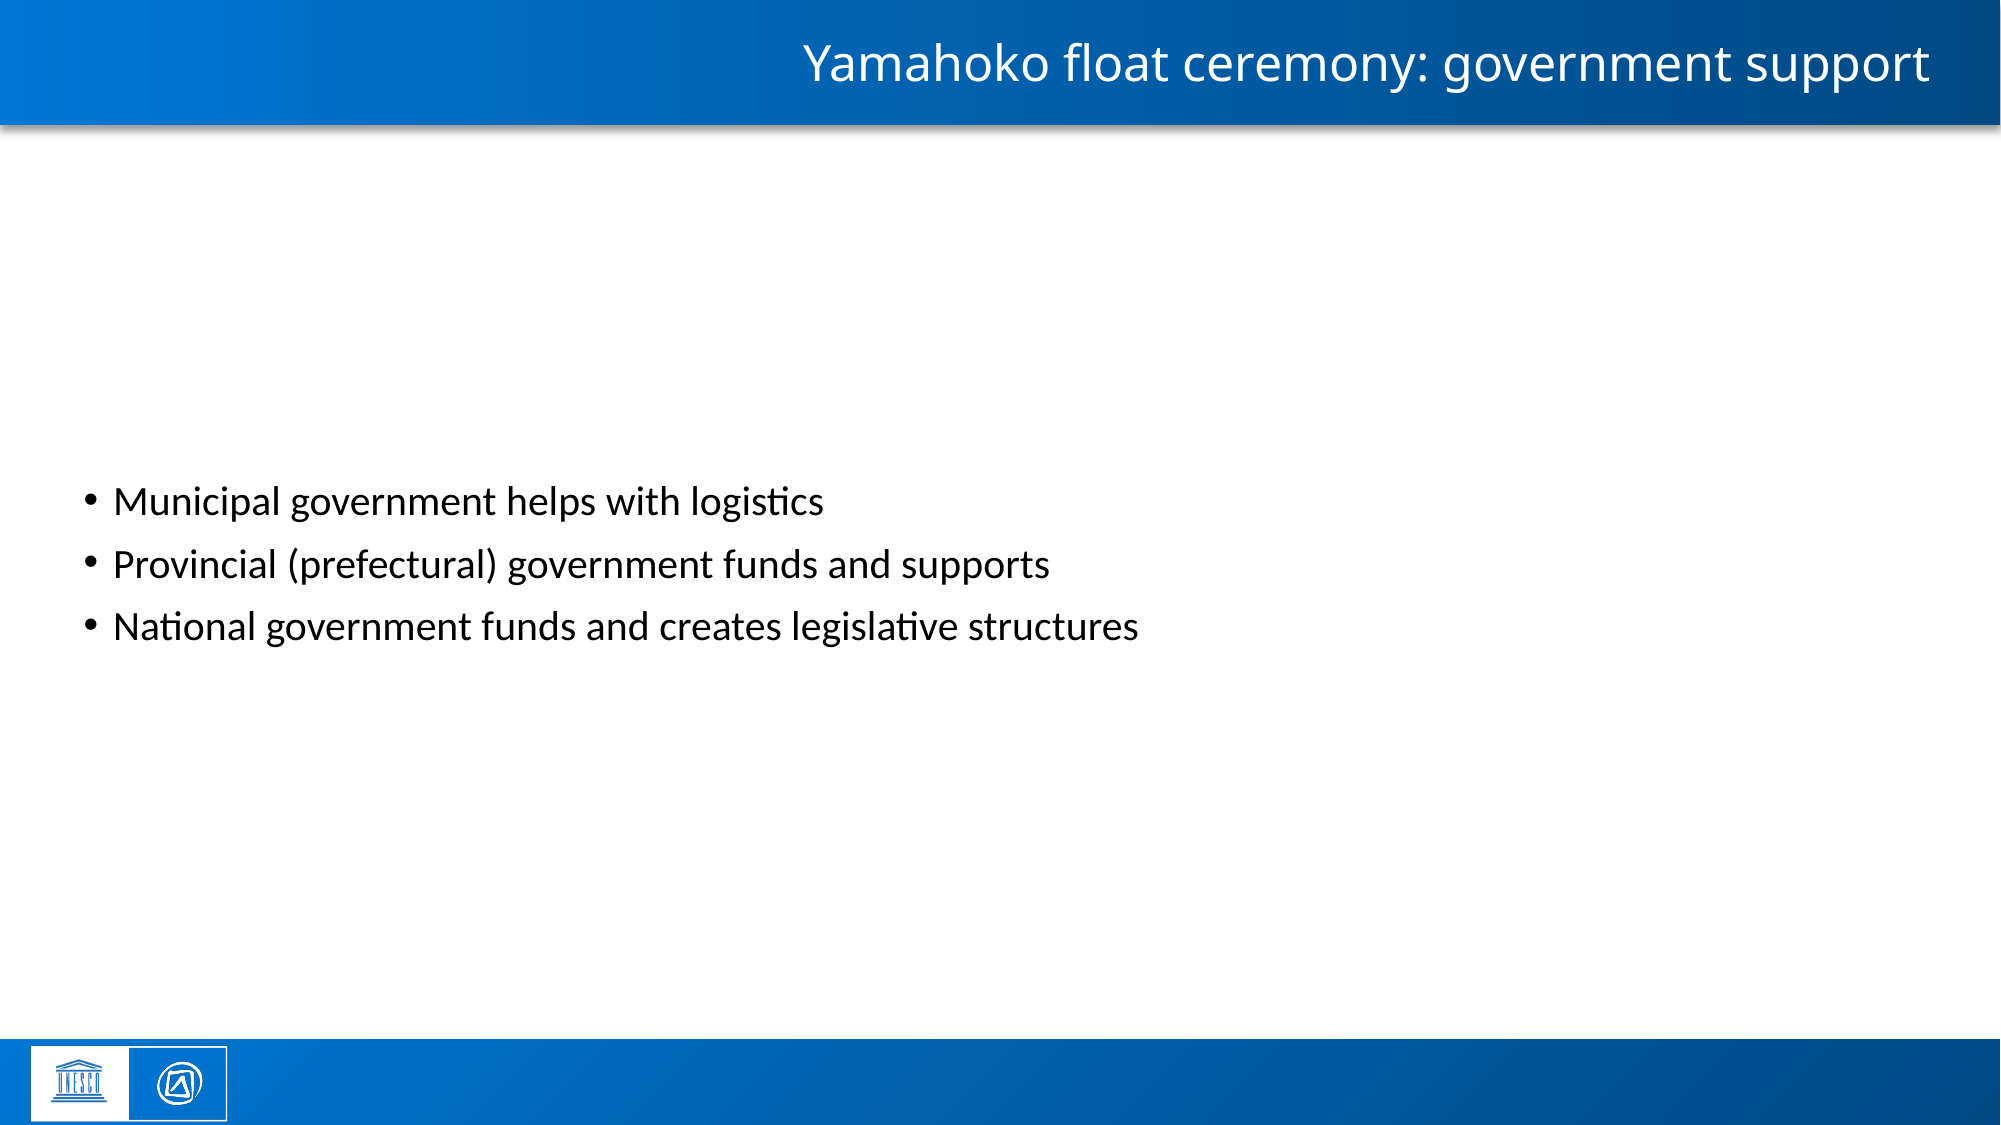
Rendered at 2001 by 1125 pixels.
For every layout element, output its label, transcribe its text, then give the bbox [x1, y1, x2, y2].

picture [15, 1030, 239, 1125]
text_box Municipal government helps with logistics Provincial (prefectural) government funds and supports National government funds and creates legislative structures [69, 466, 1314, 657]
title Yamahoko float ceremony: government support [1165, 24, 1931, 100]
text_box [69, 8, 1165, 116]
